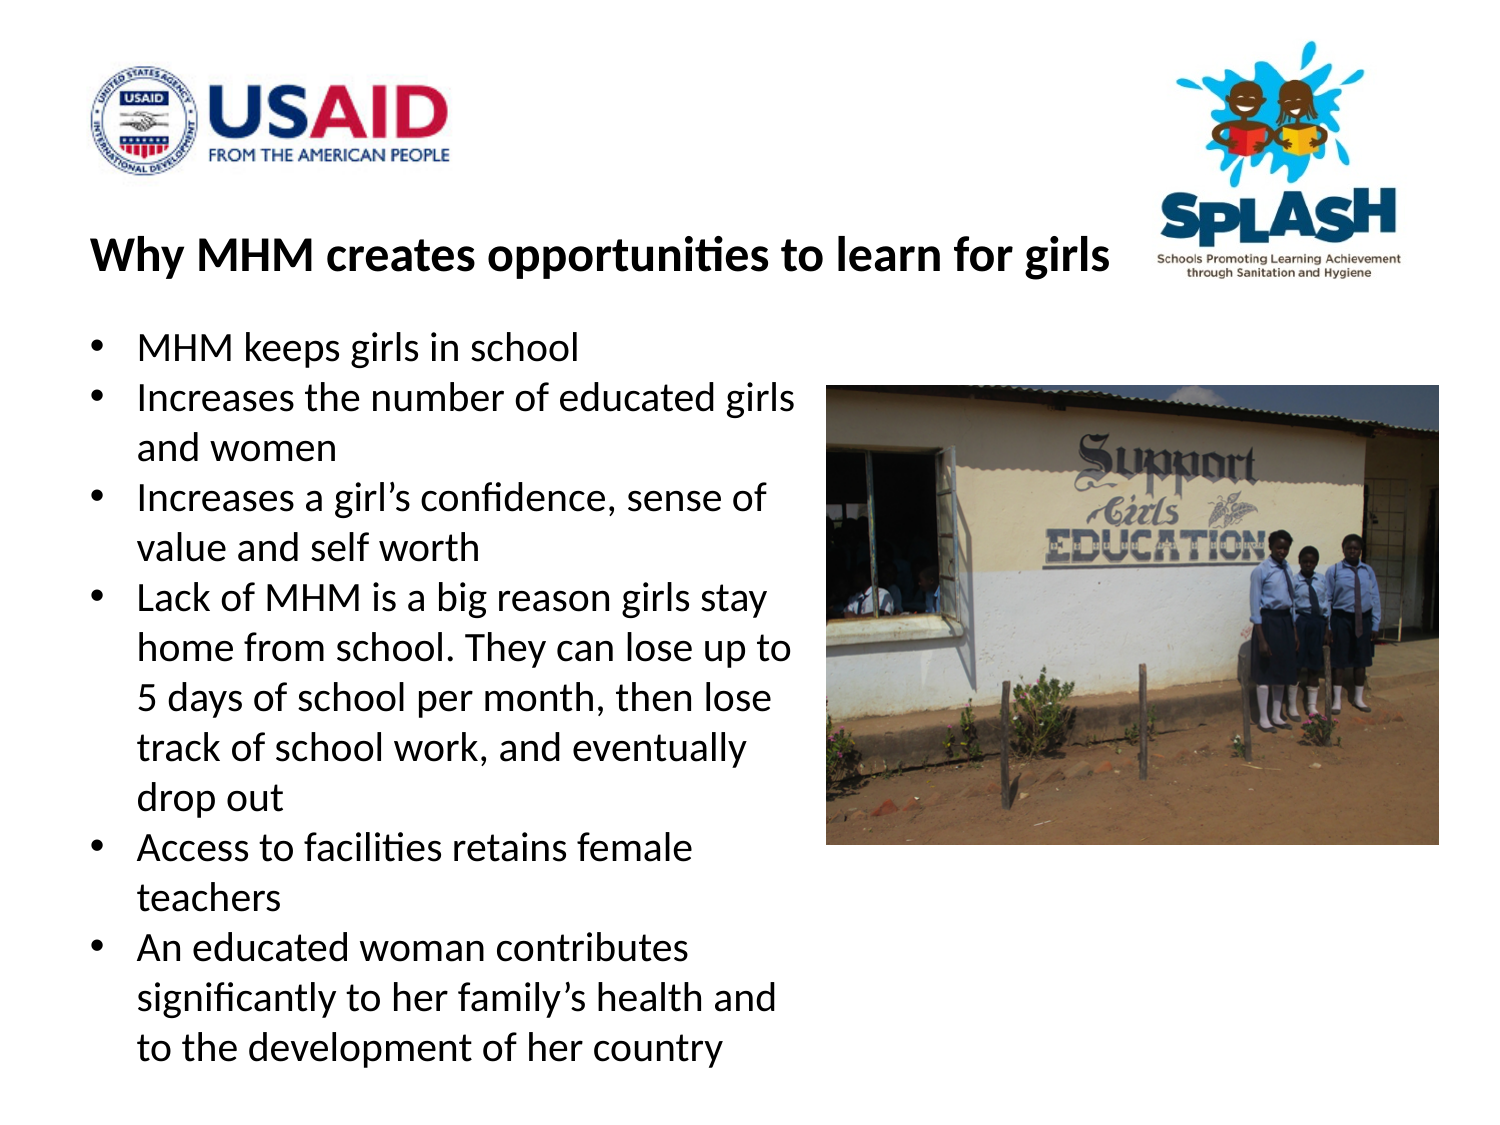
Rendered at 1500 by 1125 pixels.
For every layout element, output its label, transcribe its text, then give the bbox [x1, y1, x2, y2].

text_box MHM keeps girls in school Increases the number of educated girls and women Increases a girl’s confidence, sense of value and self worth Lack of MHM is a big reason girls stay home from school. They can lose up to 5 days of school per month, then lose track of school work, and eventually drop out Access to facilities retains female teachers An educated woman contributes significantly to her family’s health and to the development of her country [74, 312, 825, 1078]
picture [50, 37, 492, 213]
text_box Why MHM creates opportunities to learn for girls [75, 213, 1163, 289]
picture [1137, 24, 1415, 298]
picture [826, 385, 1440, 846]
